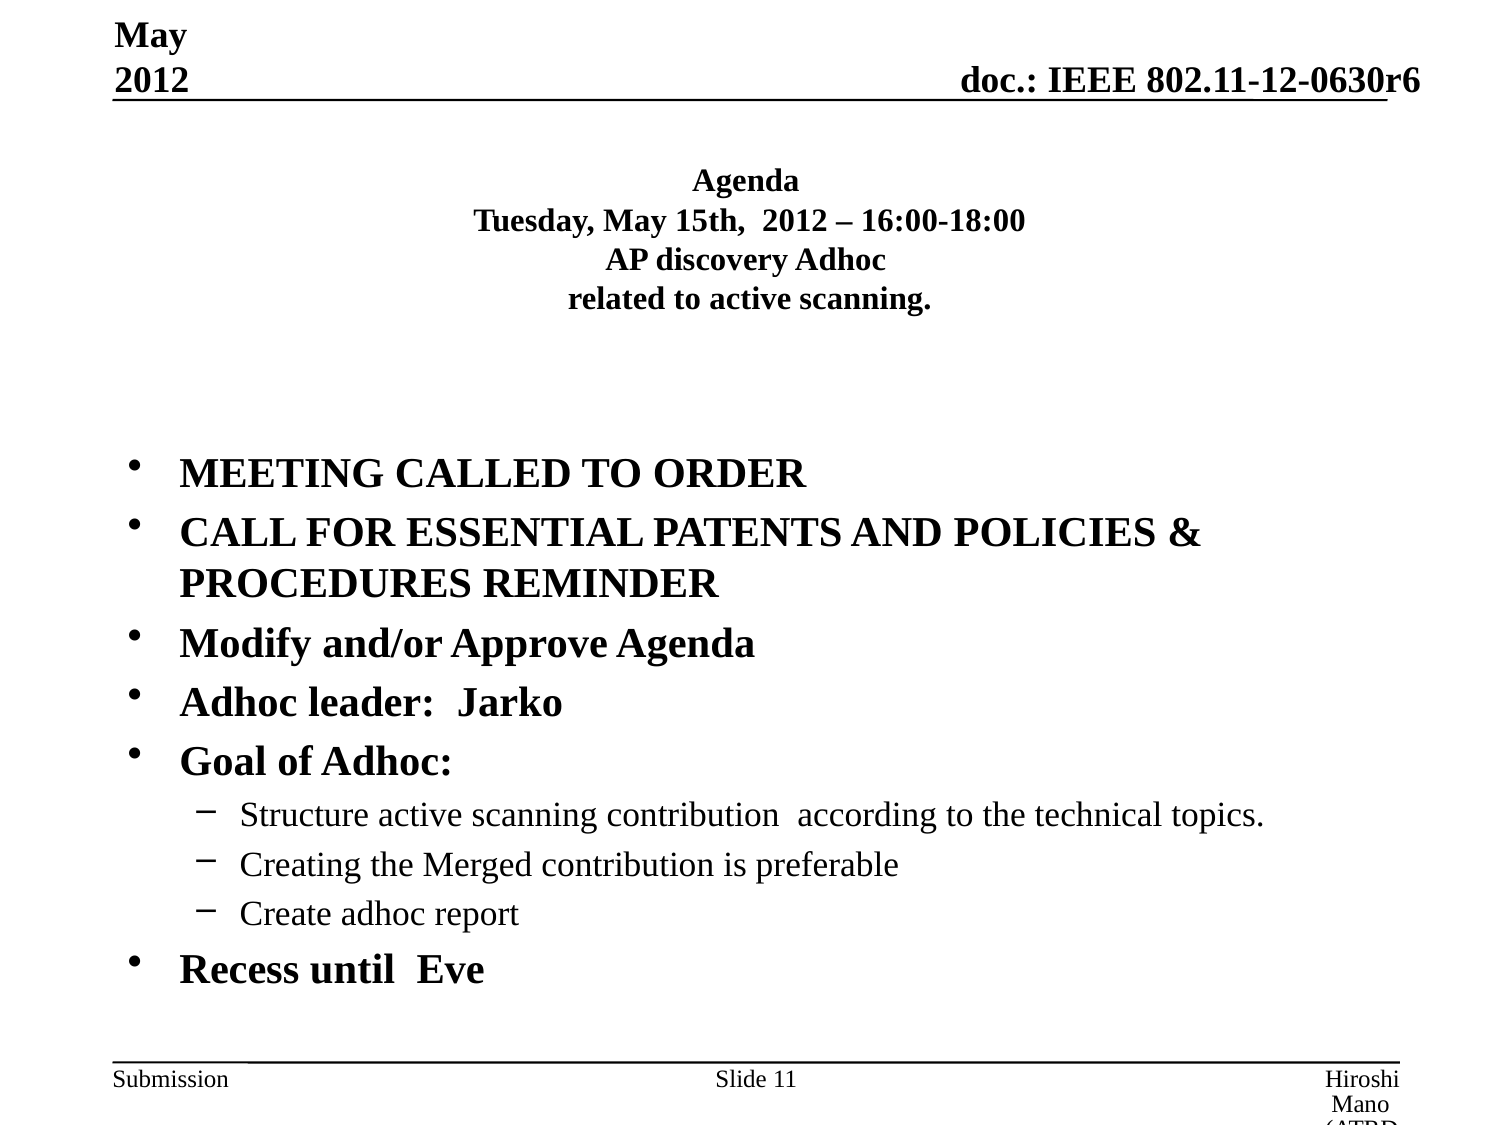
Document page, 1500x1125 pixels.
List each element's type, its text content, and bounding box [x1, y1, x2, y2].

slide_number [114, 54, 259, 101]
list MEETING CALLED TO ORDER CALL FOR ESSENTIAL PATENTS AND POLICIES & PROCEDURES REMINDER Modify and/or Approve Agenda Adhoc leader: Jarko Goal of Adhoc: Structure active scanning contribution according to the technical topics. Creating the Merged contribution is preferable Create adhoc report Recess until Eve [112, 437, 1388, 1001]
footer Hiroshi Mano (ATRD, Root, Lab) [1324, 1061, 1402, 1093]
title Agenda Tuesday, May 15th, 2012 – 16:00-18:00 AP discovery Adhoc related to active scanning. [112, 149, 1388, 326]
slide_number Slide 11 [712, 1061, 800, 1093]
